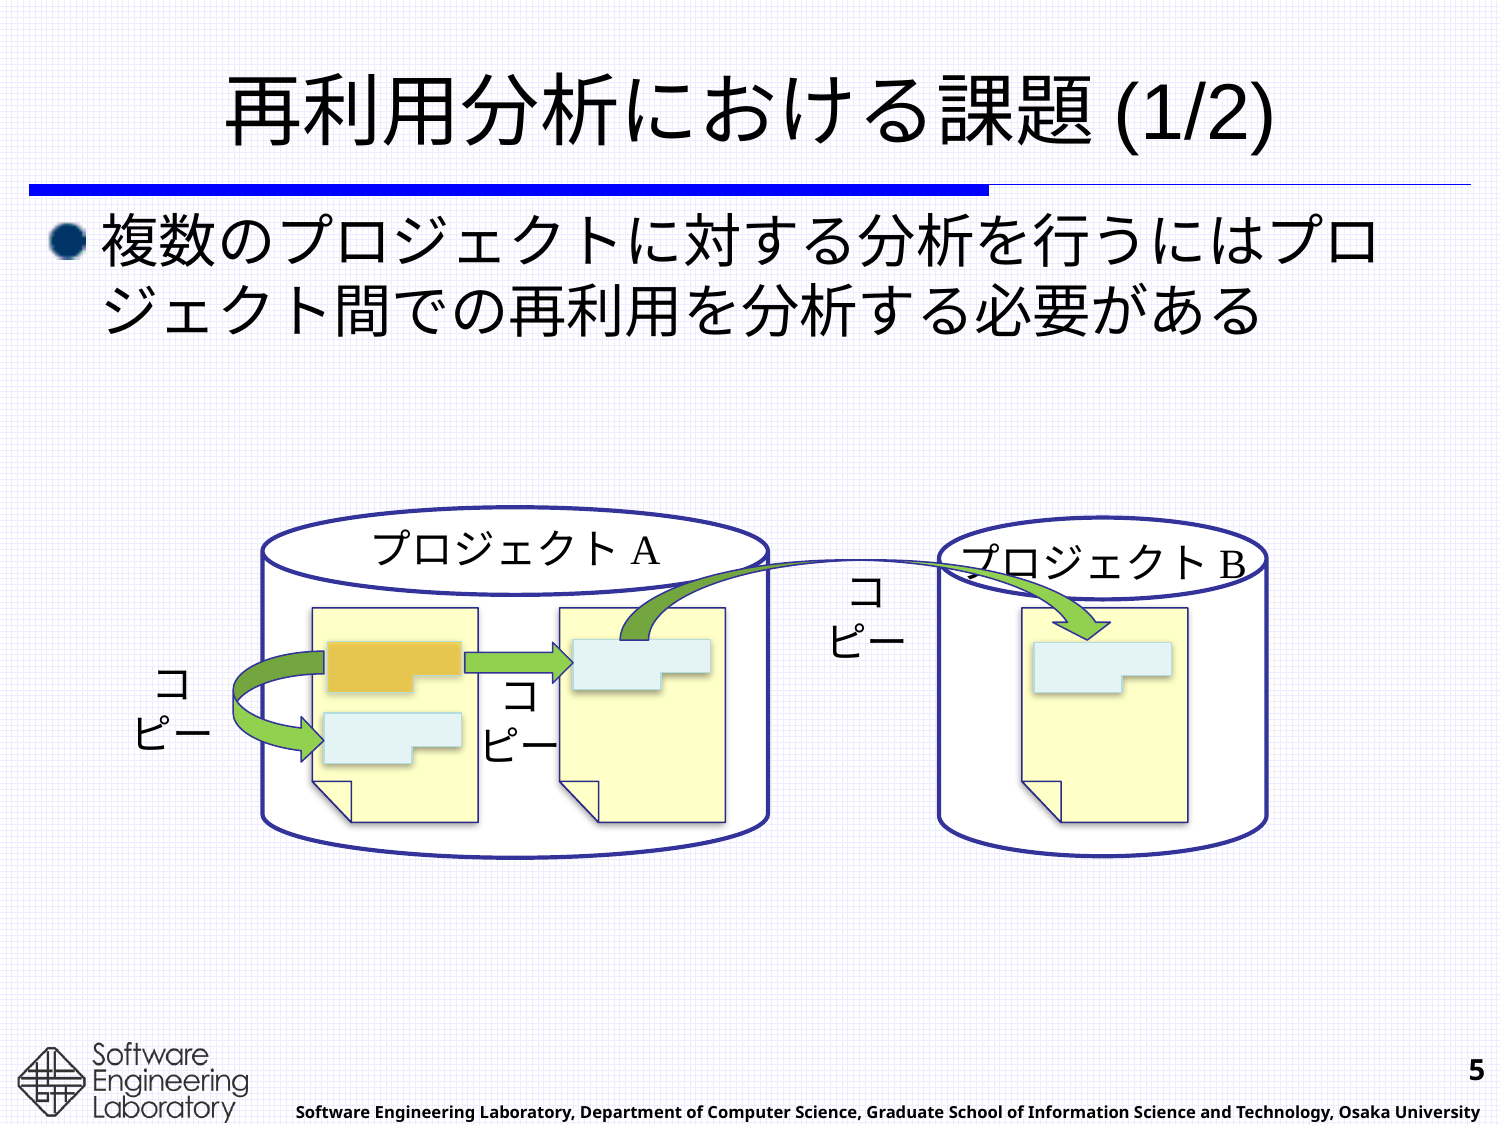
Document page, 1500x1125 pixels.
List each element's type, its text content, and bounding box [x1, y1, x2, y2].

picture [44, 218, 86, 260]
text_box コピー [100, 650, 245, 766]
text_box コピー [794, 561, 933, 673]
picture [17, 1042, 248, 1123]
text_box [938, 517, 1267, 857]
text_box [245, 709, 257, 740]
text_box [773, 559, 933, 569]
text_box コピー [794, 558, 933, 562]
list 複数のプロジェクトに対する分析を行うにはプロジェクト間での再利用を分析する必要がある [29, 196, 1483, 402]
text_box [262, 507, 769, 858]
title 再利用分析における課題(1/2) [29, 30, 1471, 185]
